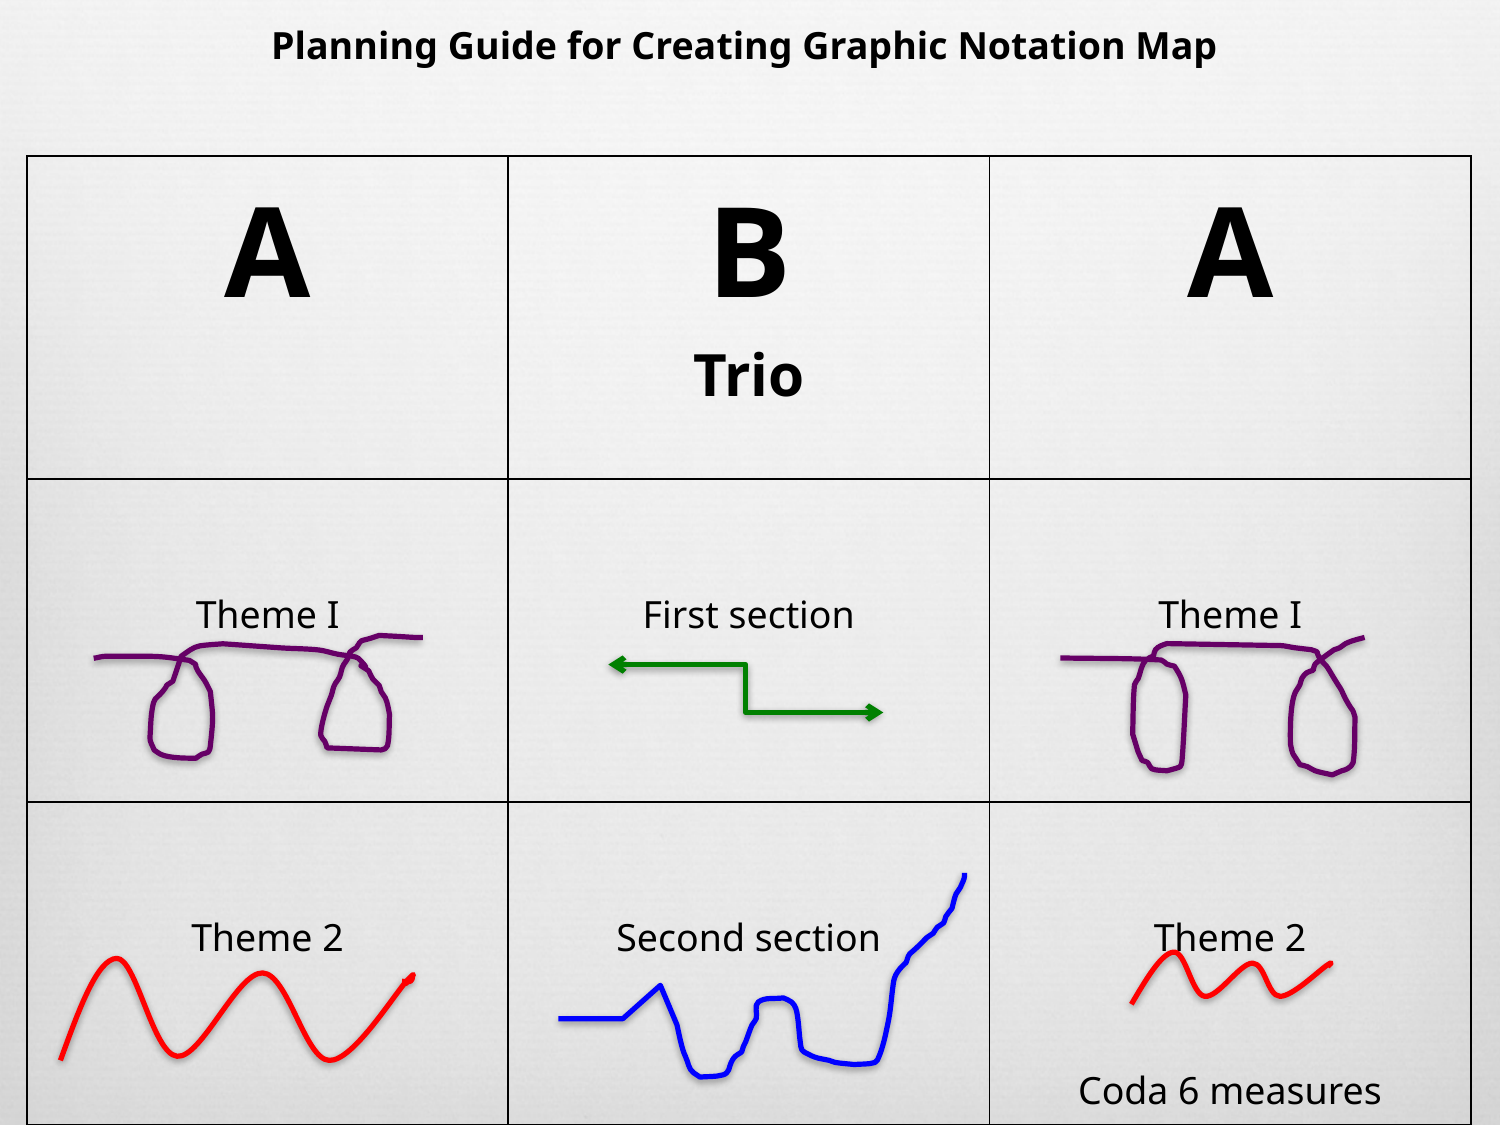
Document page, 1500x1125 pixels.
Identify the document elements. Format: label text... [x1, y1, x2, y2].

table_cell Theme I [990, 480, 1470, 801]
text_box [558, 872, 968, 1080]
table_header A [990, 157, 1470, 478]
text_box [1060, 634, 1366, 778]
text_box [57, 955, 416, 1063]
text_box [607, 664, 884, 713]
table_cell Theme I [28, 480, 507, 801]
text_box [1129, 949, 1334, 1006]
table_header A [28, 157, 507, 478]
table_cell First section [509, 480, 989, 801]
table_cell Theme 2 [28, 803, 507, 1124]
text_box [93, 632, 423, 761]
table_header B Trio [509, 157, 989, 478]
text_box Planning Guide for Creating Graphic Notation Map [256, 14, 1234, 75]
table_cell Theme 2 Coda 6 measures [990, 803, 1470, 1124]
table_cell Second section [509, 803, 989, 1124]
